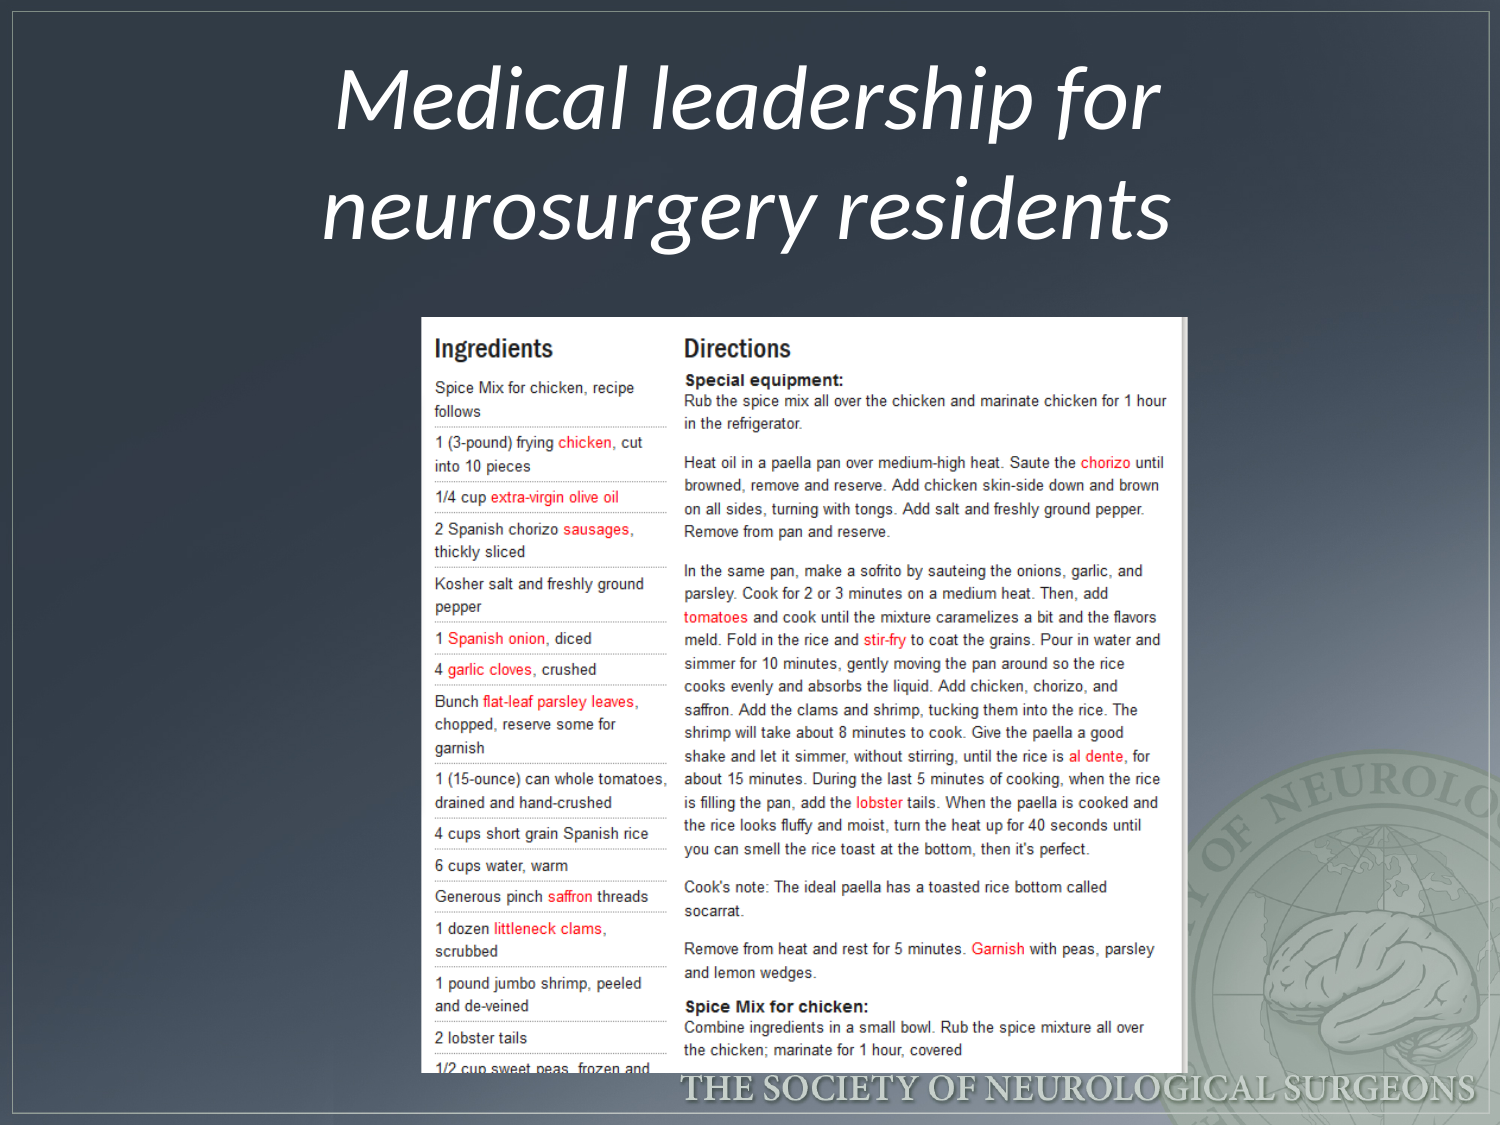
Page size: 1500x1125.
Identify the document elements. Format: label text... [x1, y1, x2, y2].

picture [0, 0, 1500, 1125]
title Medical leadership for neurosurgery residents [75, 53, 1421, 242]
